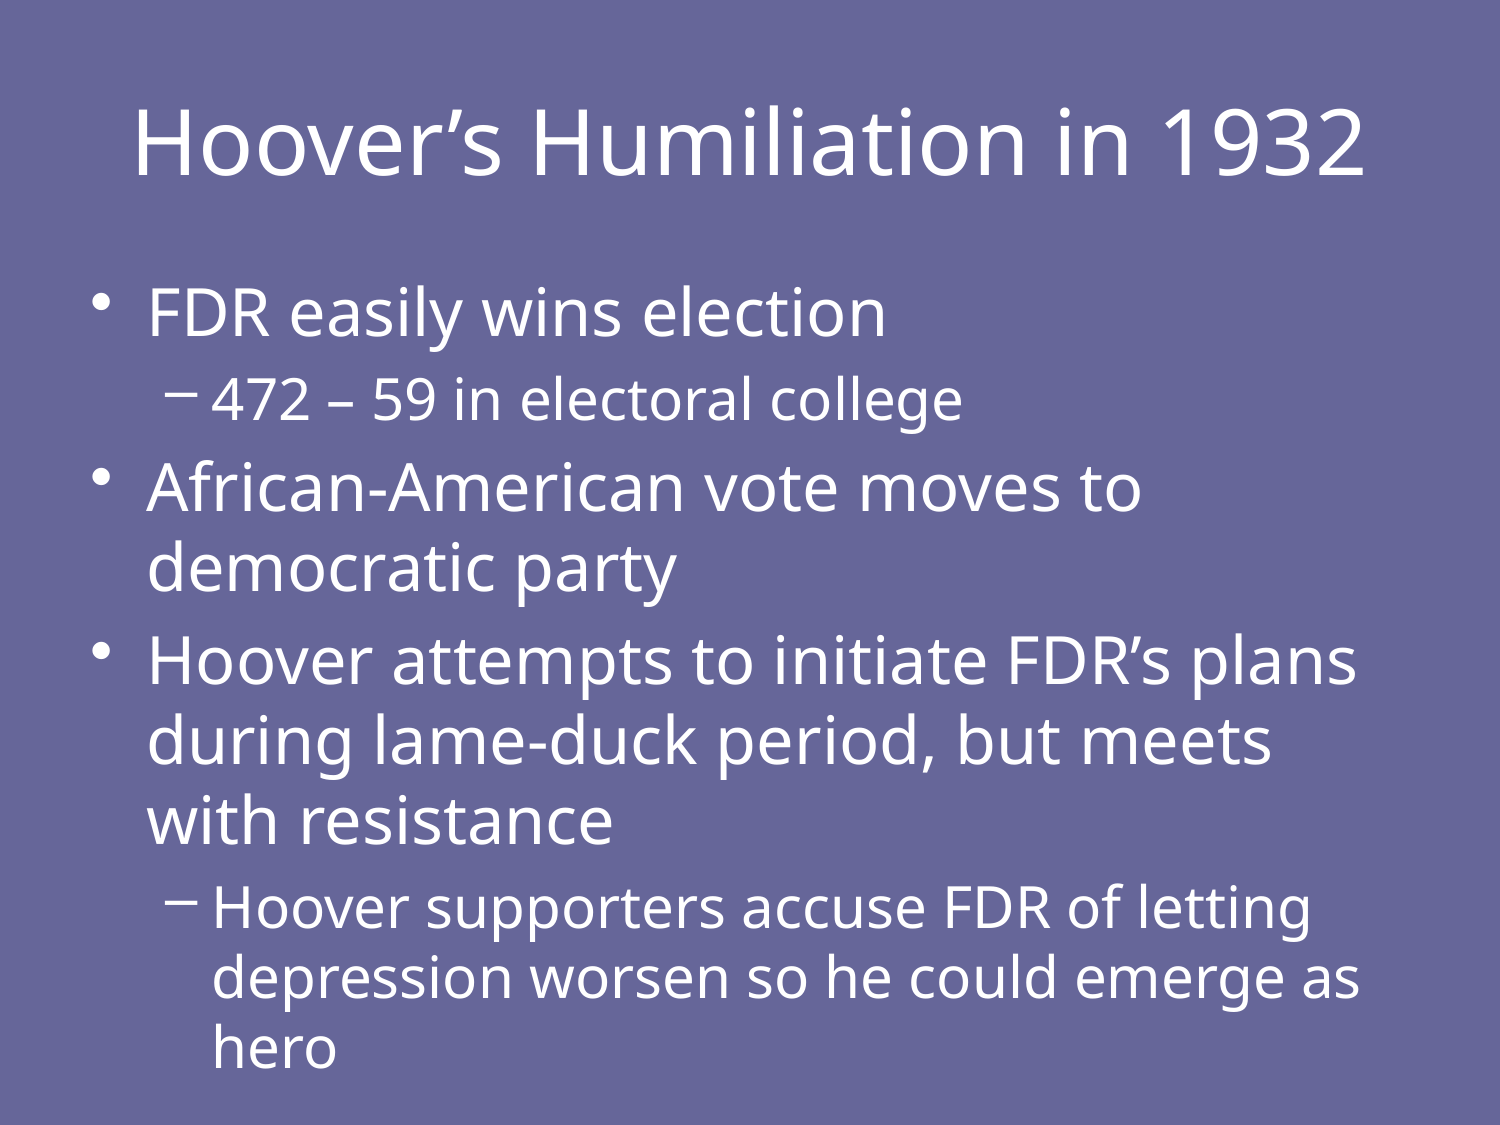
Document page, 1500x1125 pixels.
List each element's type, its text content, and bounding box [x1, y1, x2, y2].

list FDR easily wins election 472 – 59 in electoral college African-American vote moves to democratic party Hoover attempts to initiate FDR’s plans during lame-duck period, but meets with resistance Hoover supporters accuse FDR of letting depression worsen so he could emerge as hero [75, 262, 1425, 1005]
title Hoover’s Humiliation in 1932 [75, 45, 1425, 233]
